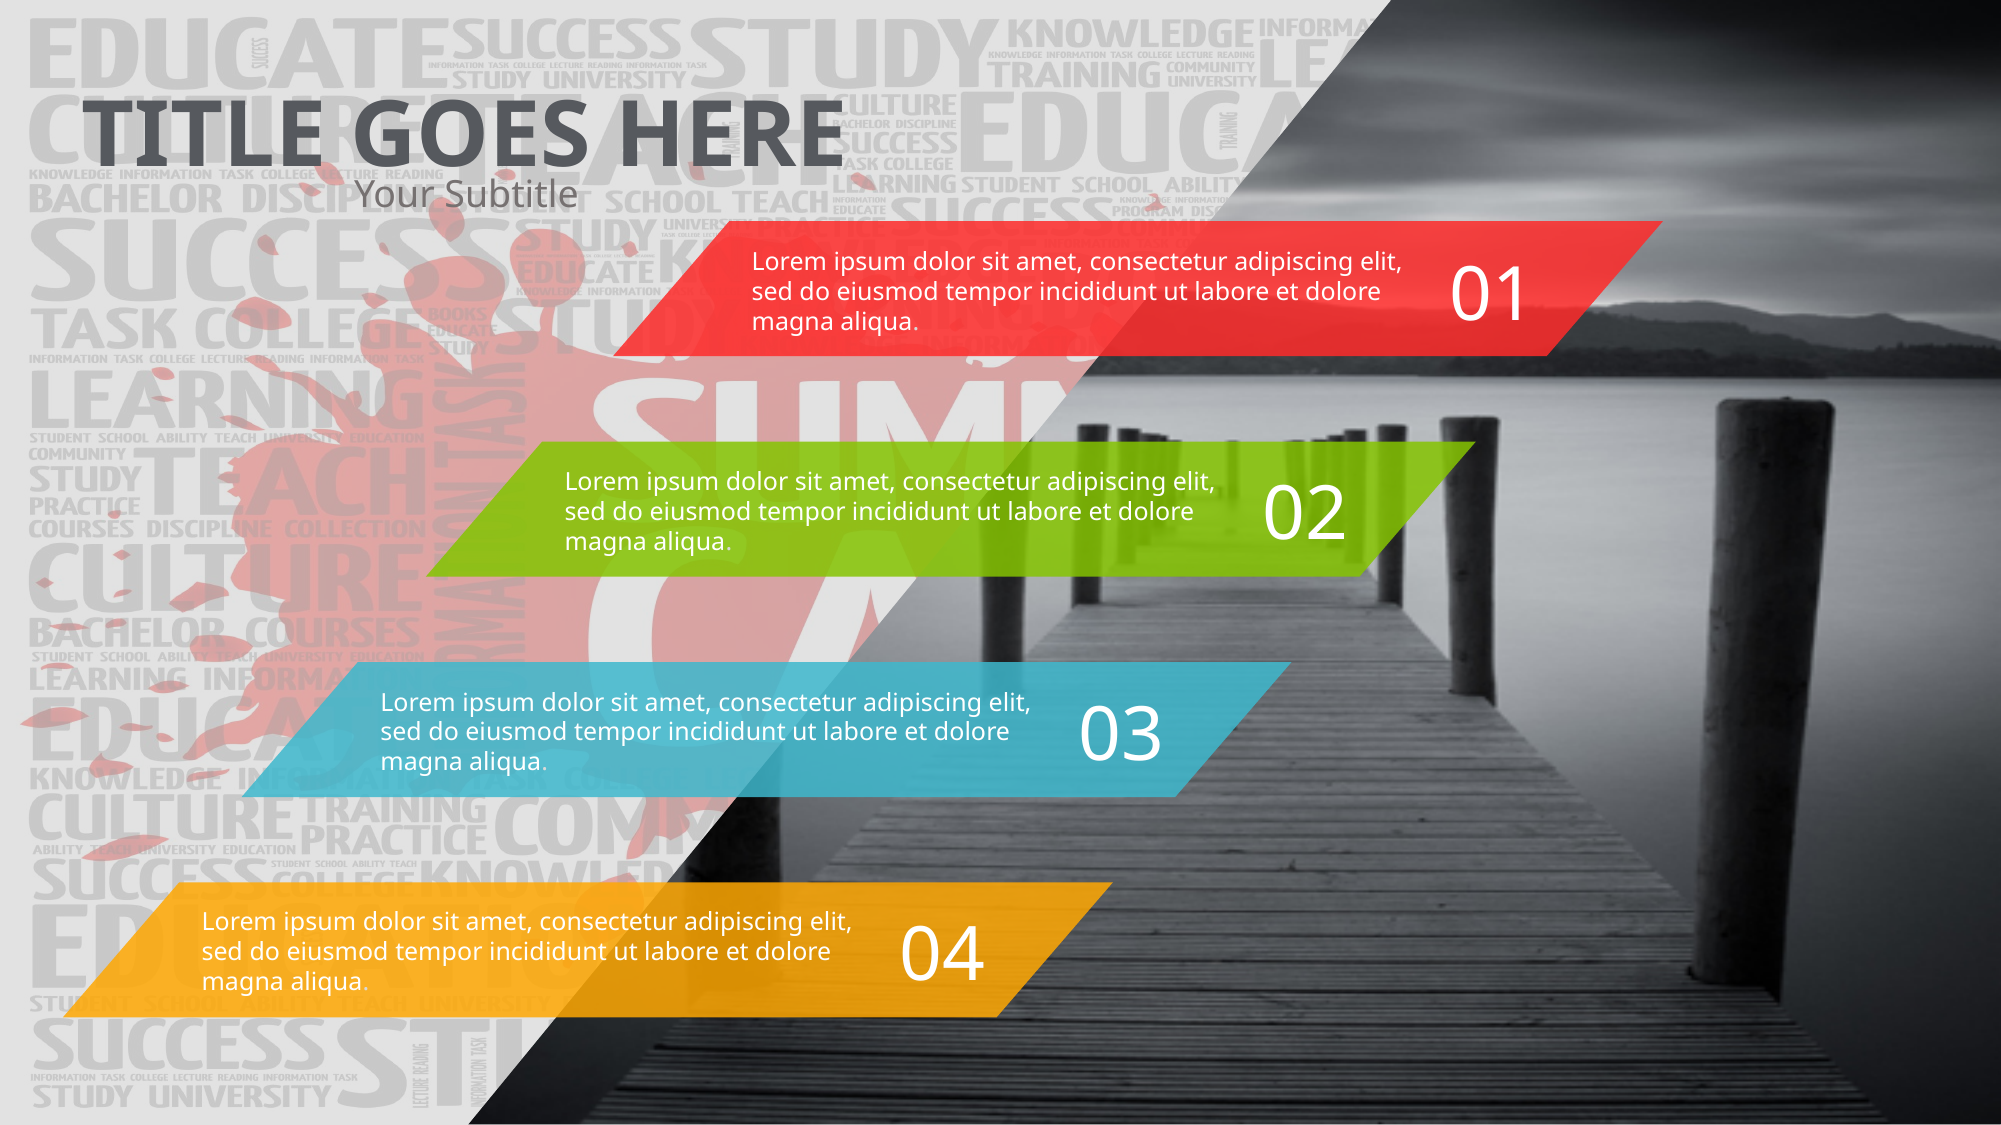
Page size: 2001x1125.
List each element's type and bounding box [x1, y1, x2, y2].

text_box [173, 896, 1003, 1003]
text_box [466, 0, 2000, 1125]
text_box [536, 456, 1366, 563]
text_box [239, 660, 1294, 799]
text_box [423, 440, 1479, 578]
text_box [610, 220, 1666, 358]
text_box [723, 236, 1553, 343]
text_box [60, 881, 1116, 1019]
text_box [13, 66, 918, 224]
text_box [351, 685, 1182, 776]
